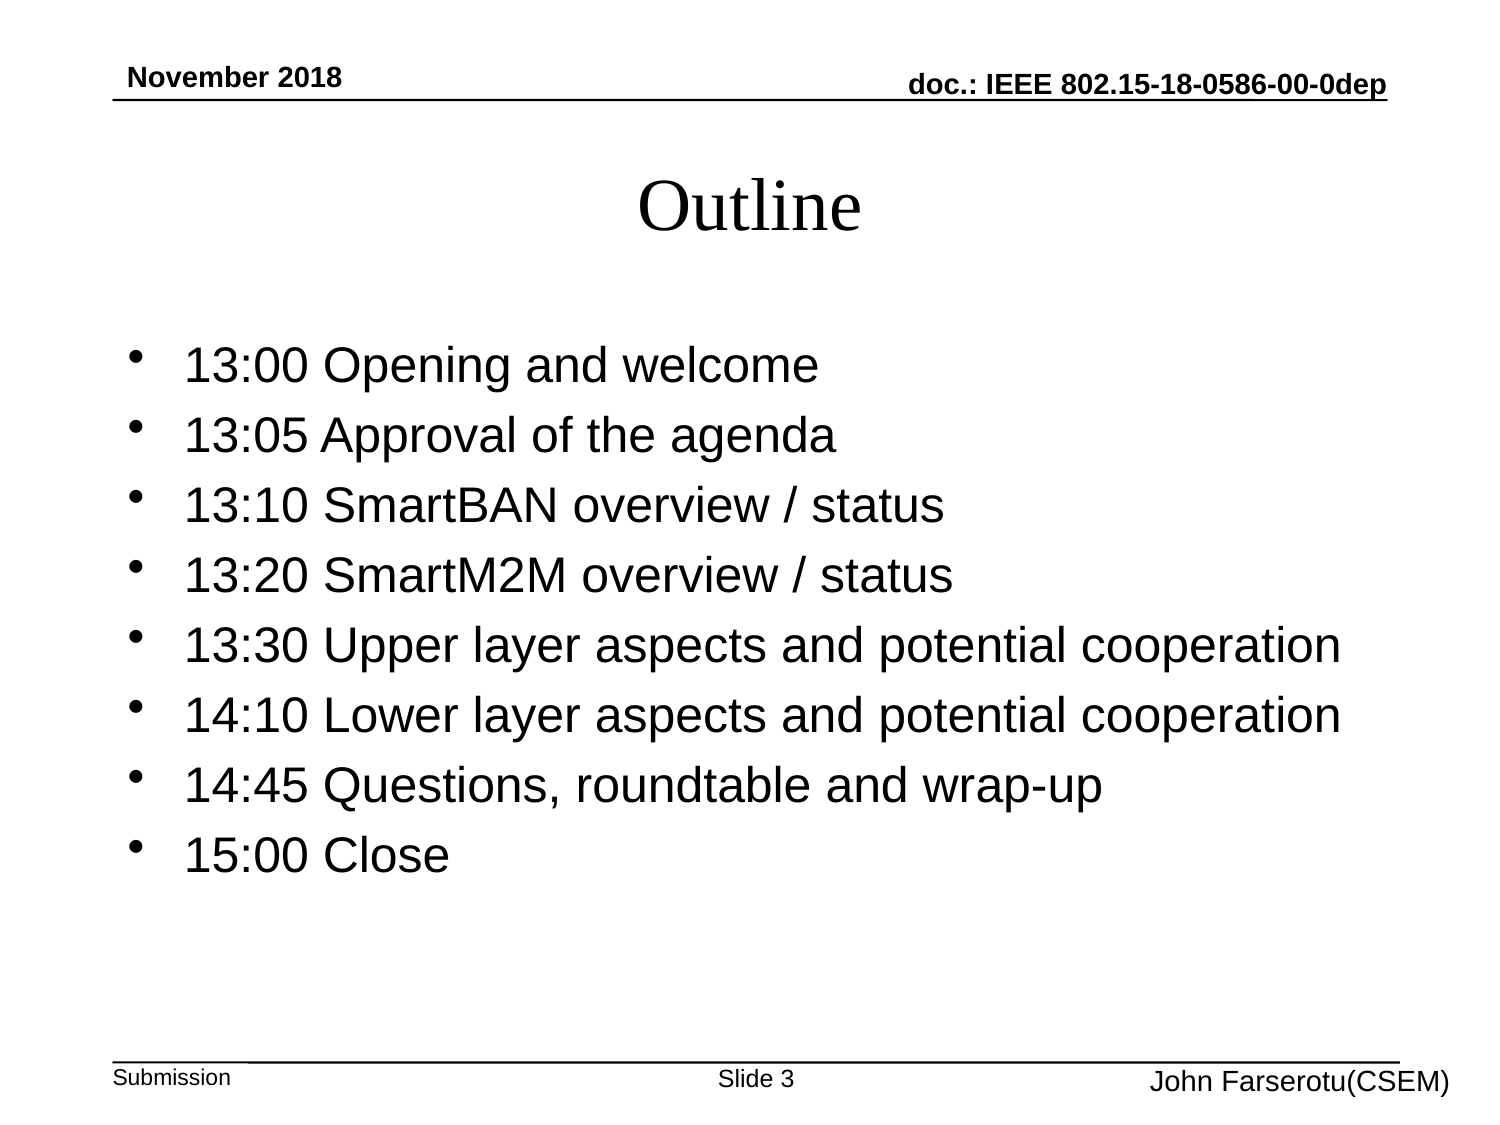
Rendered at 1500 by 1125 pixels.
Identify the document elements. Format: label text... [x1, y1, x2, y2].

slide_number Slide 3 [703, 1062, 810, 1093]
footer John Farserotu(CSEM) [832, 1062, 1459, 1098]
list 13:00 Opening and welcome 13:05 Approval of the agenda 13:10 SmartBAN overview / status 13:20 SmartM2M overview / status 13:30 Upper layer aspects and potential cooperation 14:10 Lower layer aspects and potential cooperation 14:45 Questions, roundtable and wrap-up 15:00 Close [112, 324, 1388, 1000]
title Outline [112, 112, 1388, 288]
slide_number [126, 58, 390, 94]
